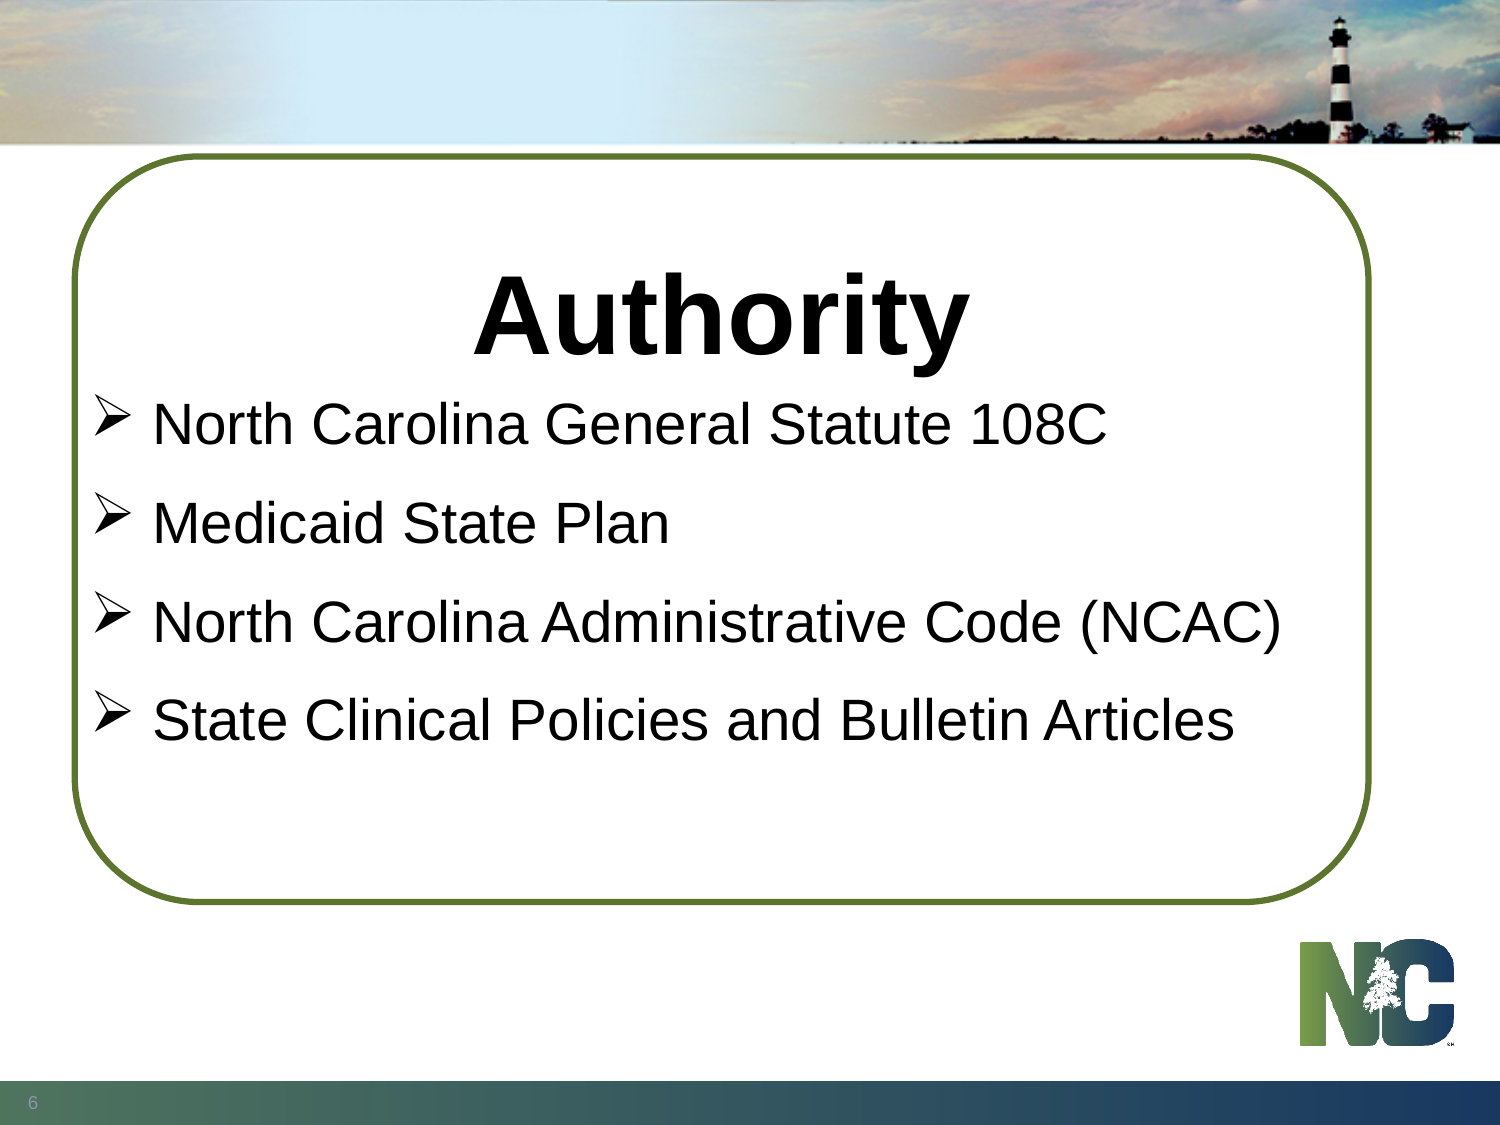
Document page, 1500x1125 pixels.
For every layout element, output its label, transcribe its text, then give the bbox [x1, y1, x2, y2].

picture [1300, 939, 1454, 1046]
text_box [73, 155, 1370, 904]
list Authority North Carolina General Statute 108C Medicaid State Plan North Carolina Administrative Code (NCAC) State Clinical Policies and Bulletin Articles [74, 796, 1369, 1044]
picture [0, 0, 1500, 165]
slide_number 6 [12, 1091, 351, 1114]
